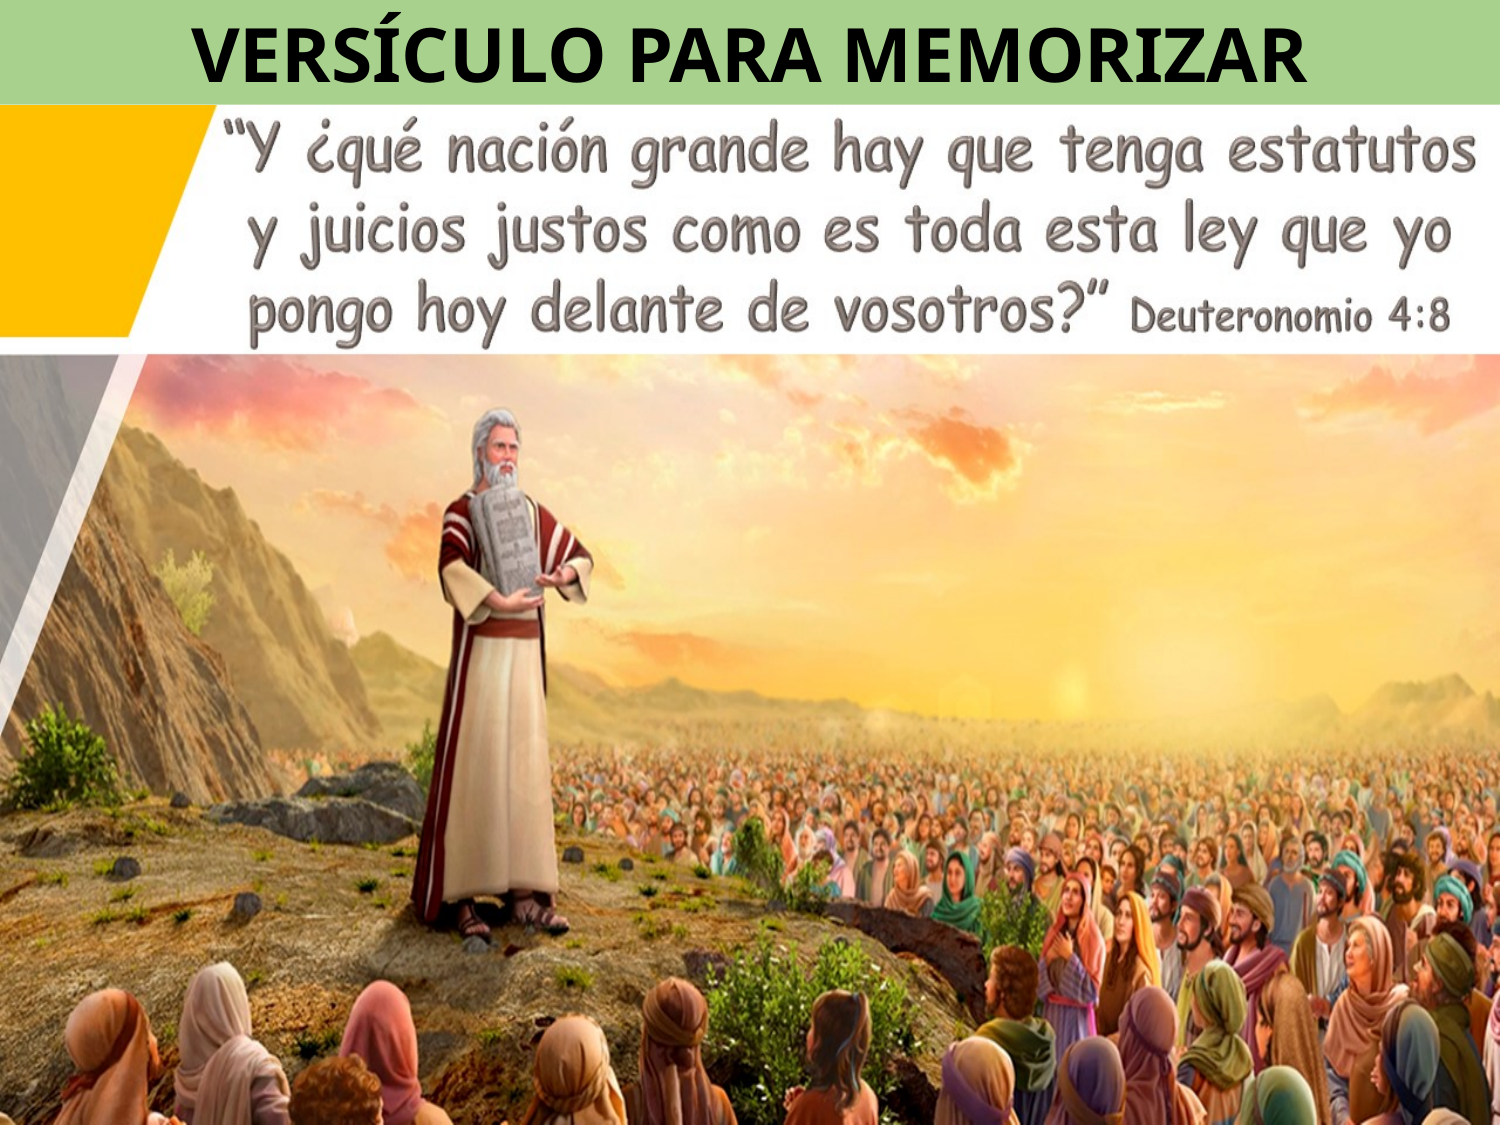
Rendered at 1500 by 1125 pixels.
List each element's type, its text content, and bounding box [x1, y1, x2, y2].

picture [0, 105, 1500, 1125]
text_box VERSÍCULO PARA MEMORIZAR [0, 0, 1500, 105]
